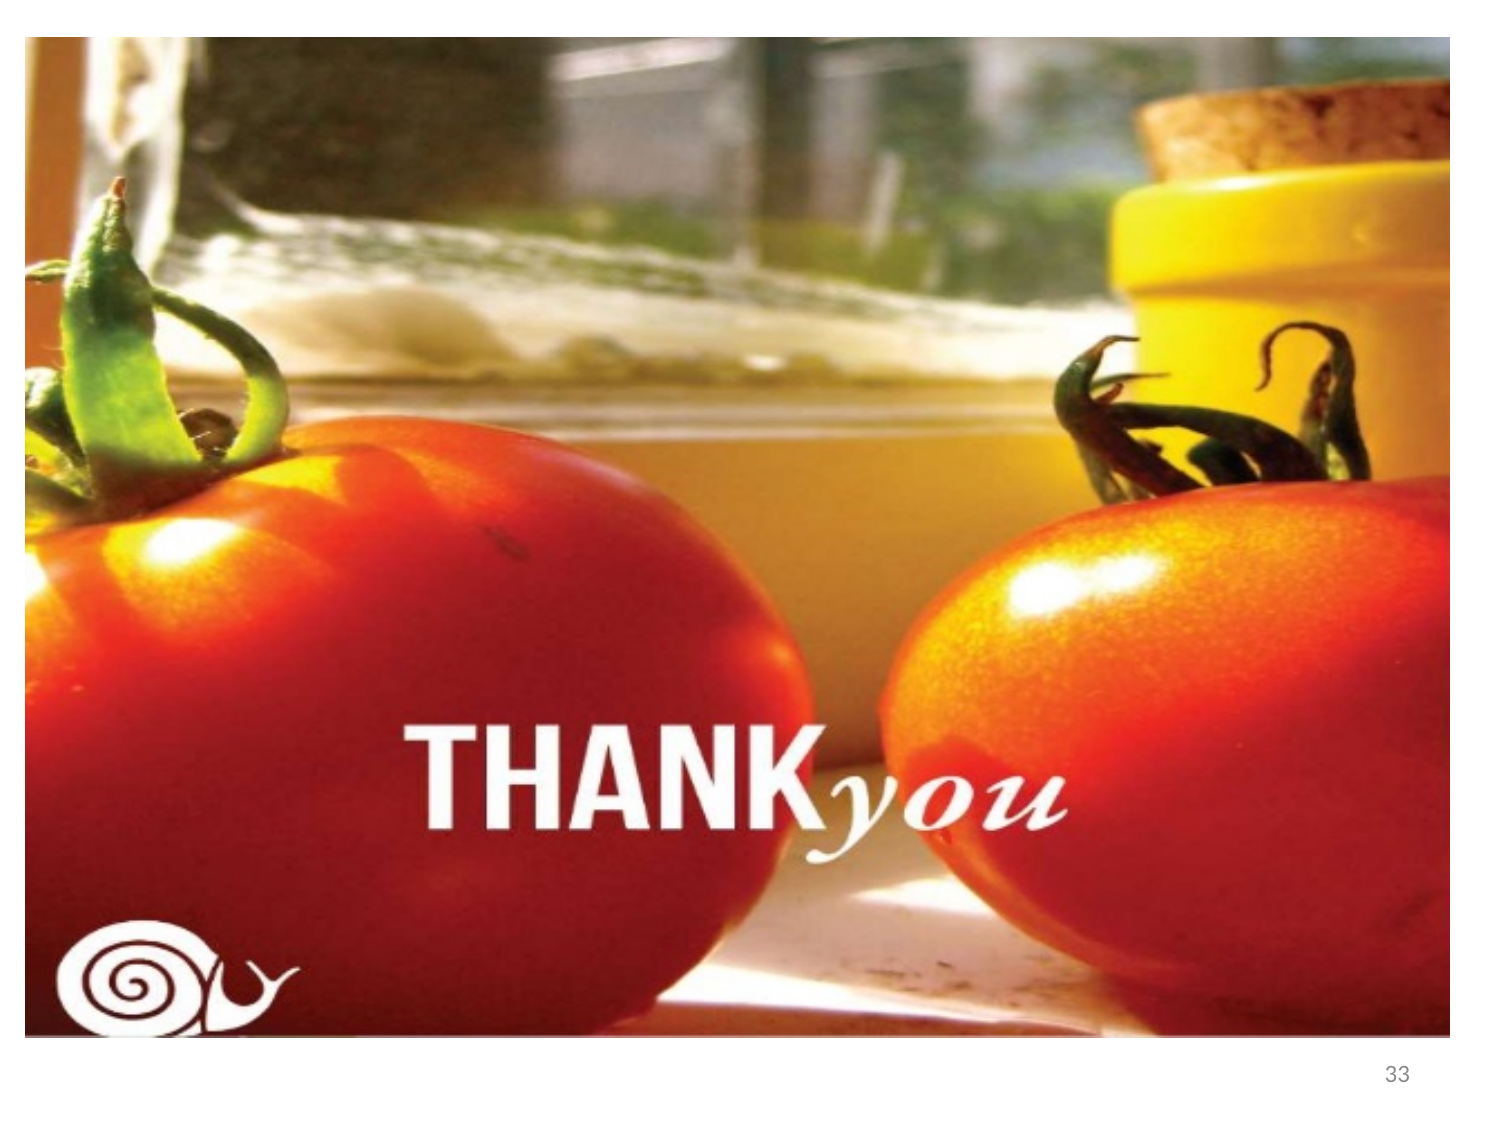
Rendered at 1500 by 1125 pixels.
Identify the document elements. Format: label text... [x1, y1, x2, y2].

slide_number 33 [1074, 1046, 1425, 1103]
picture [25, 37, 1451, 1038]
